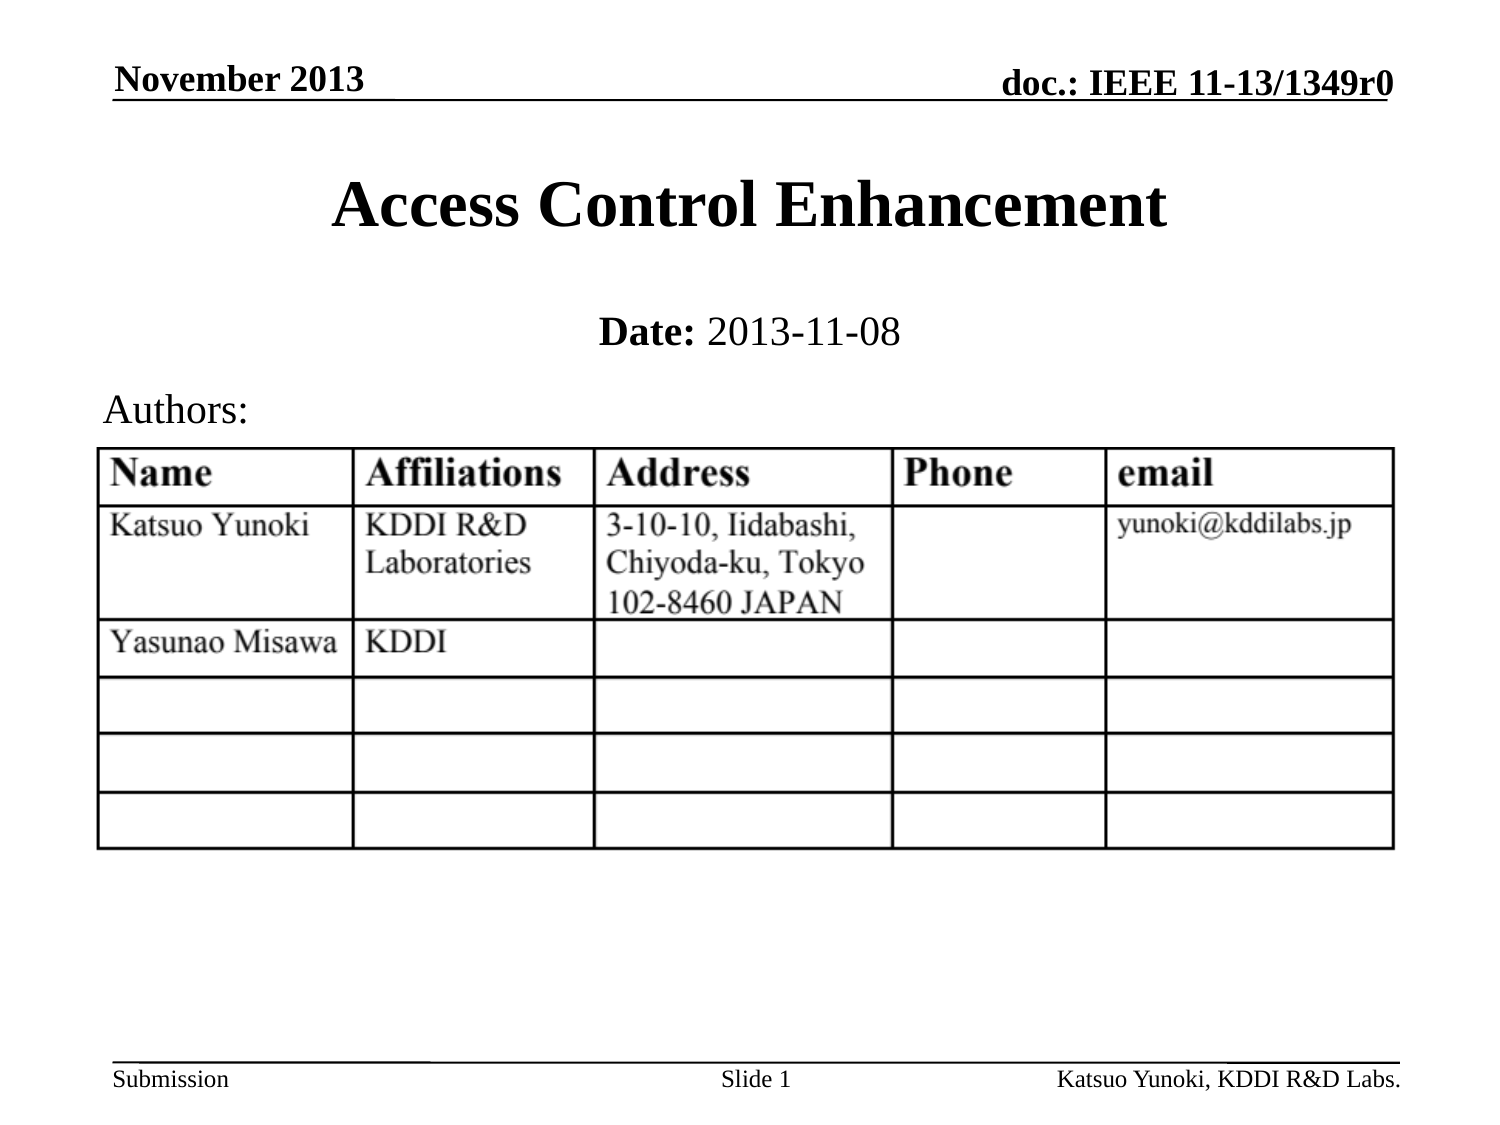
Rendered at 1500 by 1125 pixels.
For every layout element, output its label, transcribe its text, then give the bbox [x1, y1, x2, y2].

list Date: 2013-11-08 [112, 296, 1388, 362]
text_box Authors: [87, 374, 325, 438]
title Access Control Enhancement [112, 112, 1388, 288]
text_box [83, 447, 1422, 894]
slide_number Slide 1 [712, 1061, 800, 1123]
footer Katsuo Yunoki, KDDI R&D Labs. [902, 1061, 1402, 1093]
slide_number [114, 54, 493, 100]
